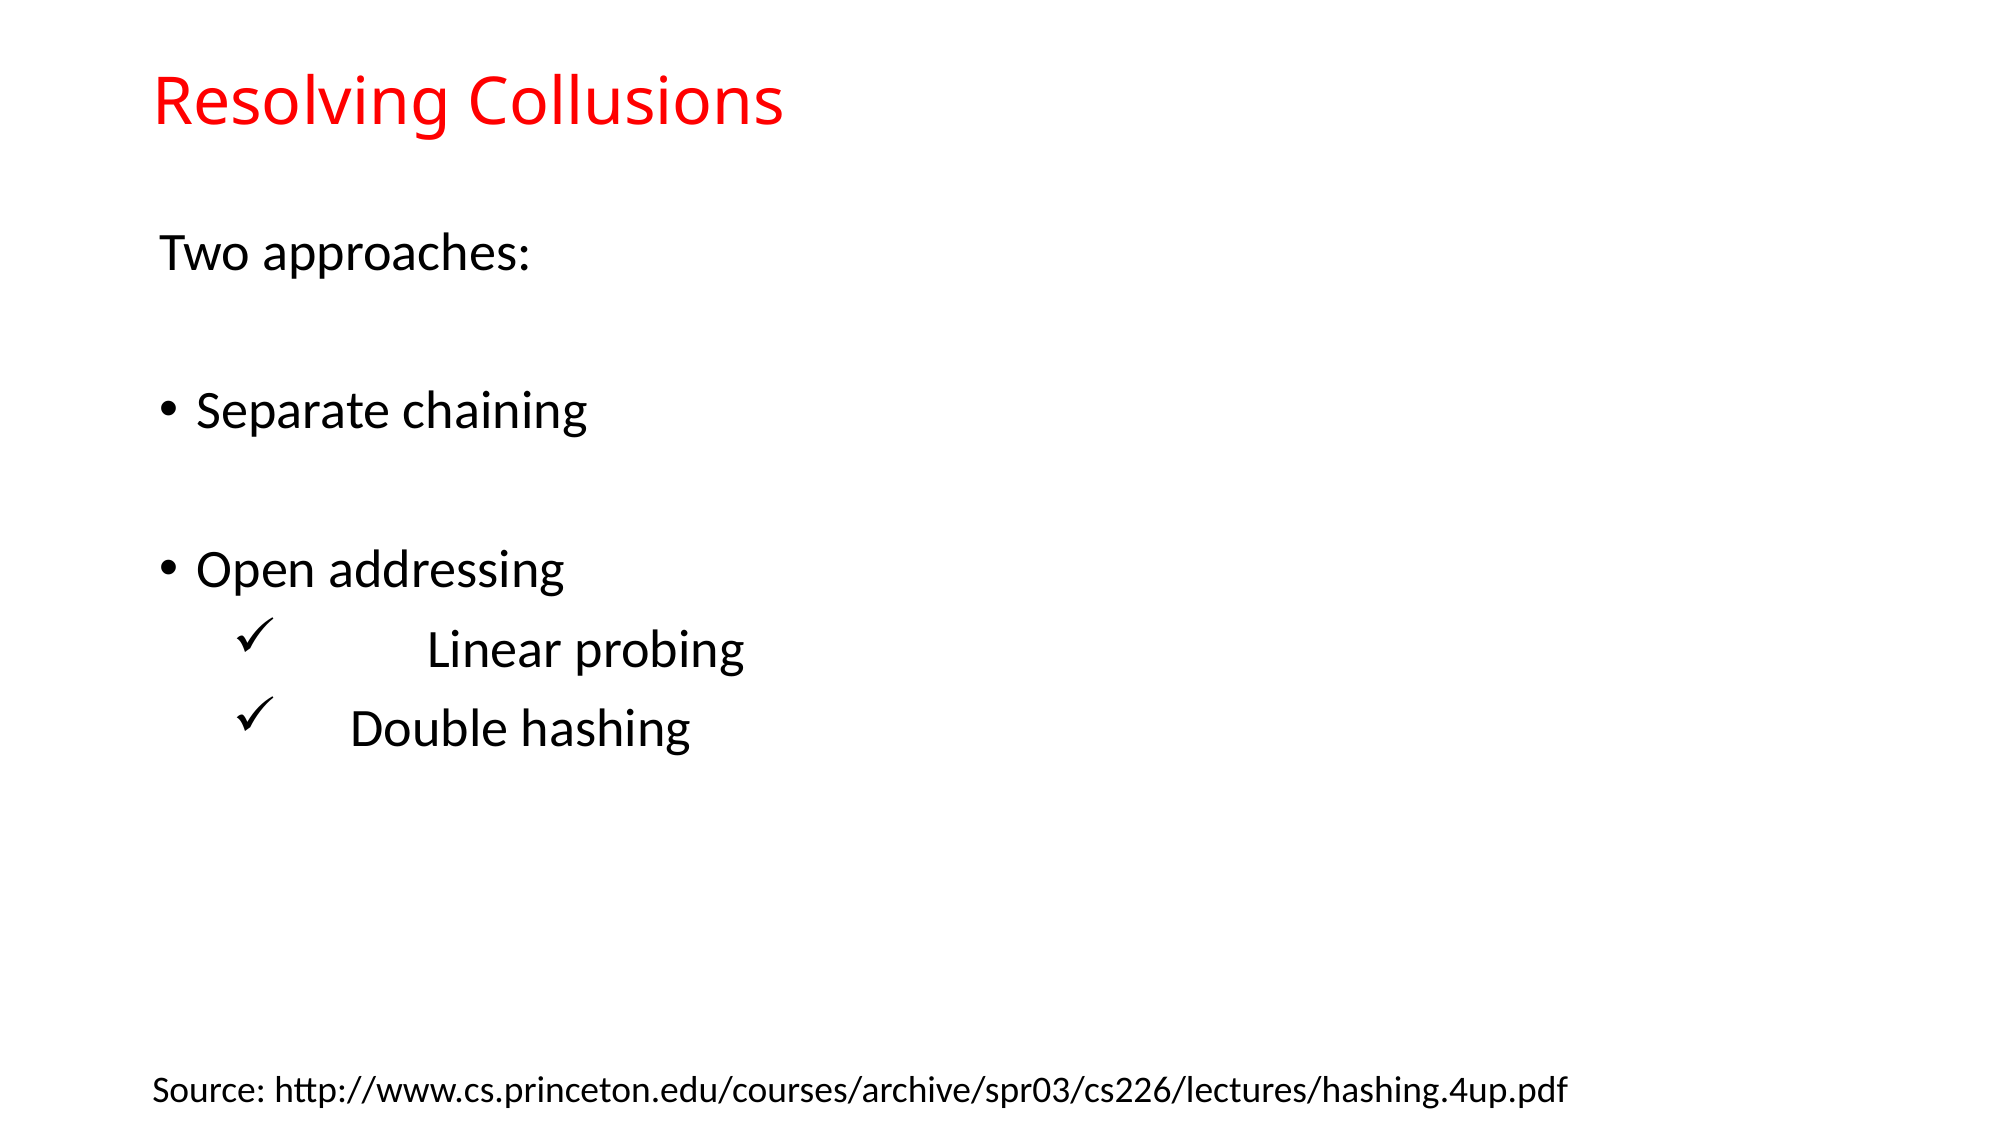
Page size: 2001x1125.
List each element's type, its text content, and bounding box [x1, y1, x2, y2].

title Resolving Collusions [137, 59, 1863, 148]
text_box Source: http://www.cs.princeton.edu/courses/archive/spr03/cs226/lectures/hashing.4up.pdf [137, 1057, 1632, 1118]
list Two approaches: Separate chaining Open addressing Linear probing Double hashing [144, 215, 1870, 1028]
